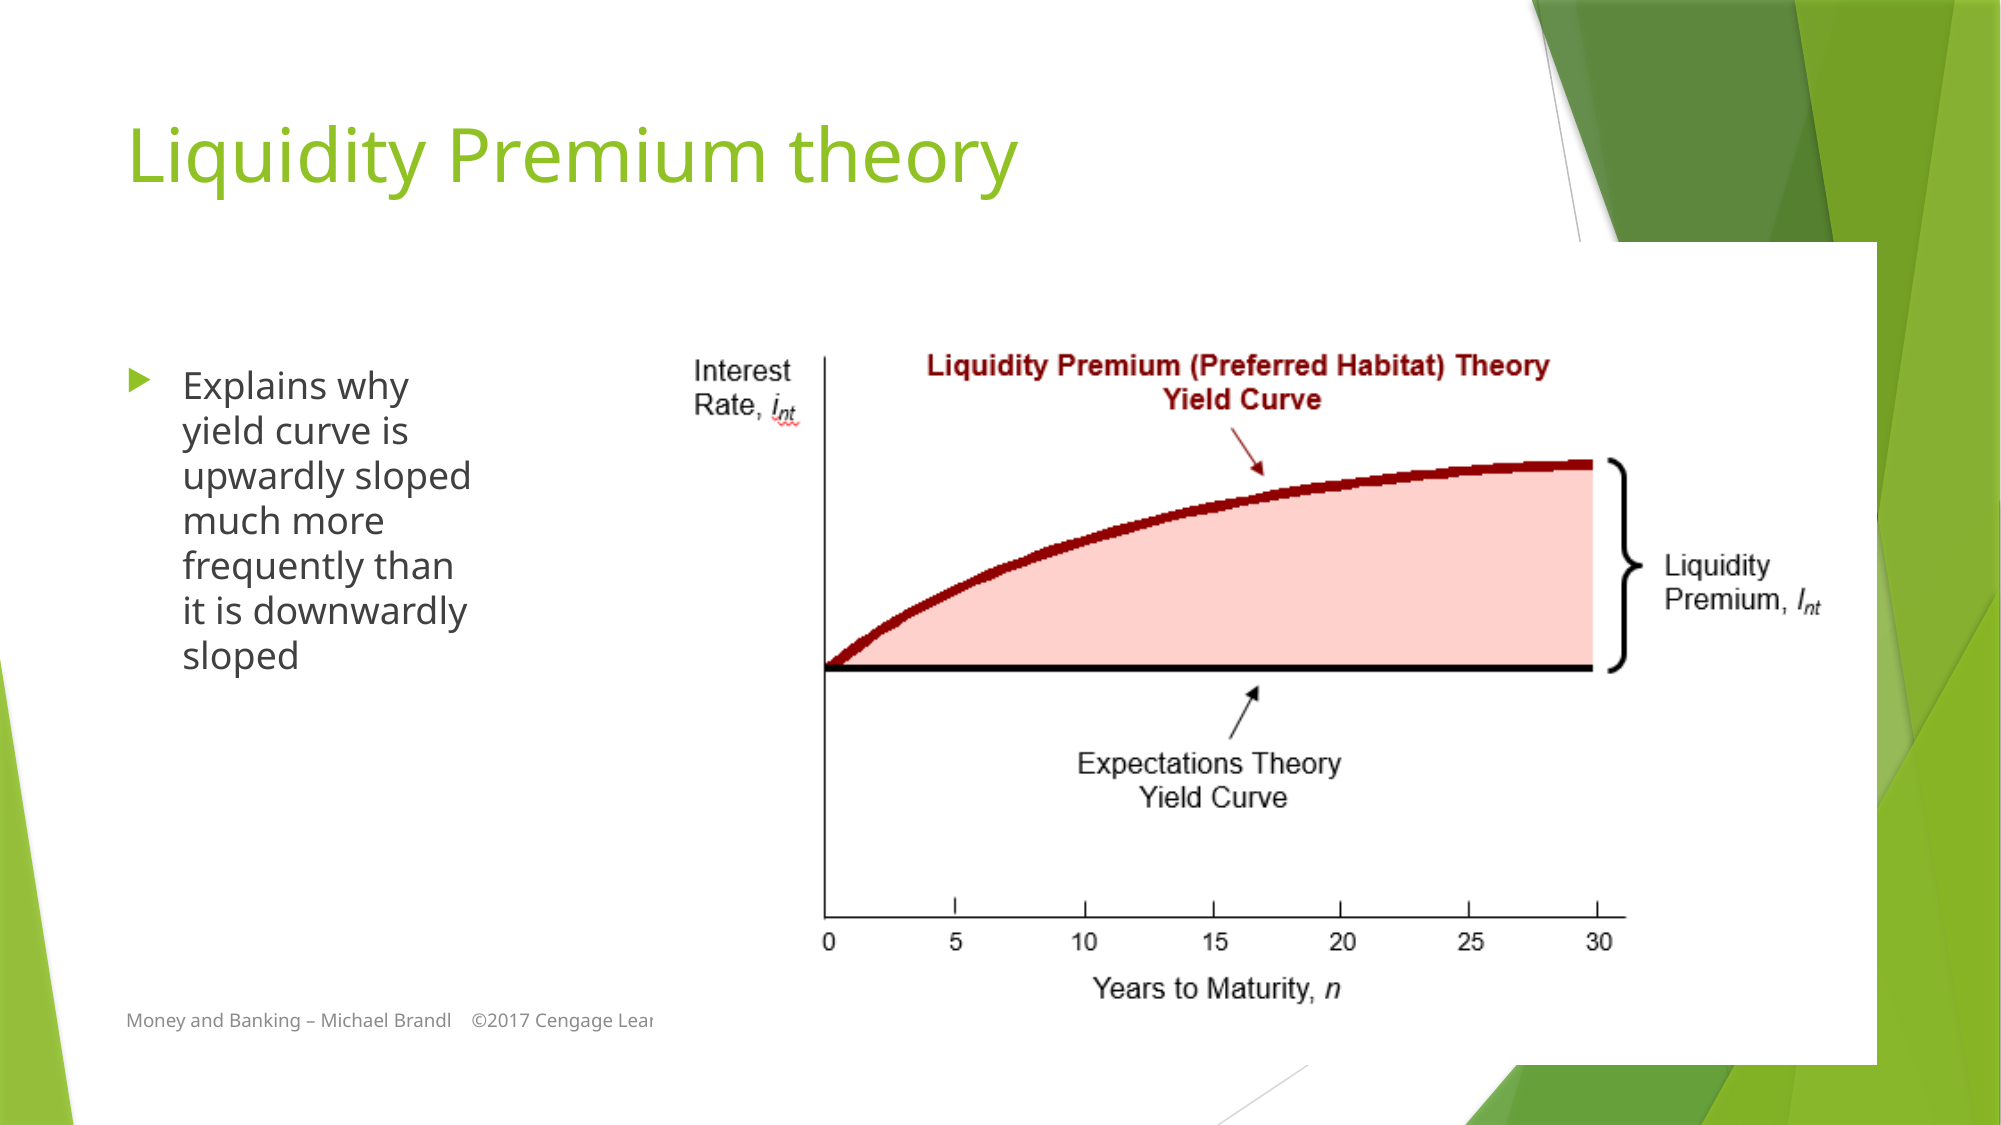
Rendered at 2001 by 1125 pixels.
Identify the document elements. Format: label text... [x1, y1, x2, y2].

list Explains why yield curve is upwardly sloped much more frequently than it is downwardly sloped [111, 354, 501, 991]
footer Money and Banking – Michael Brandl ©2017 Cengage Learning [111, 991, 647, 1051]
picture [652, 242, 1878, 1066]
title Liquidity Premium theory [111, 99, 1522, 317]
